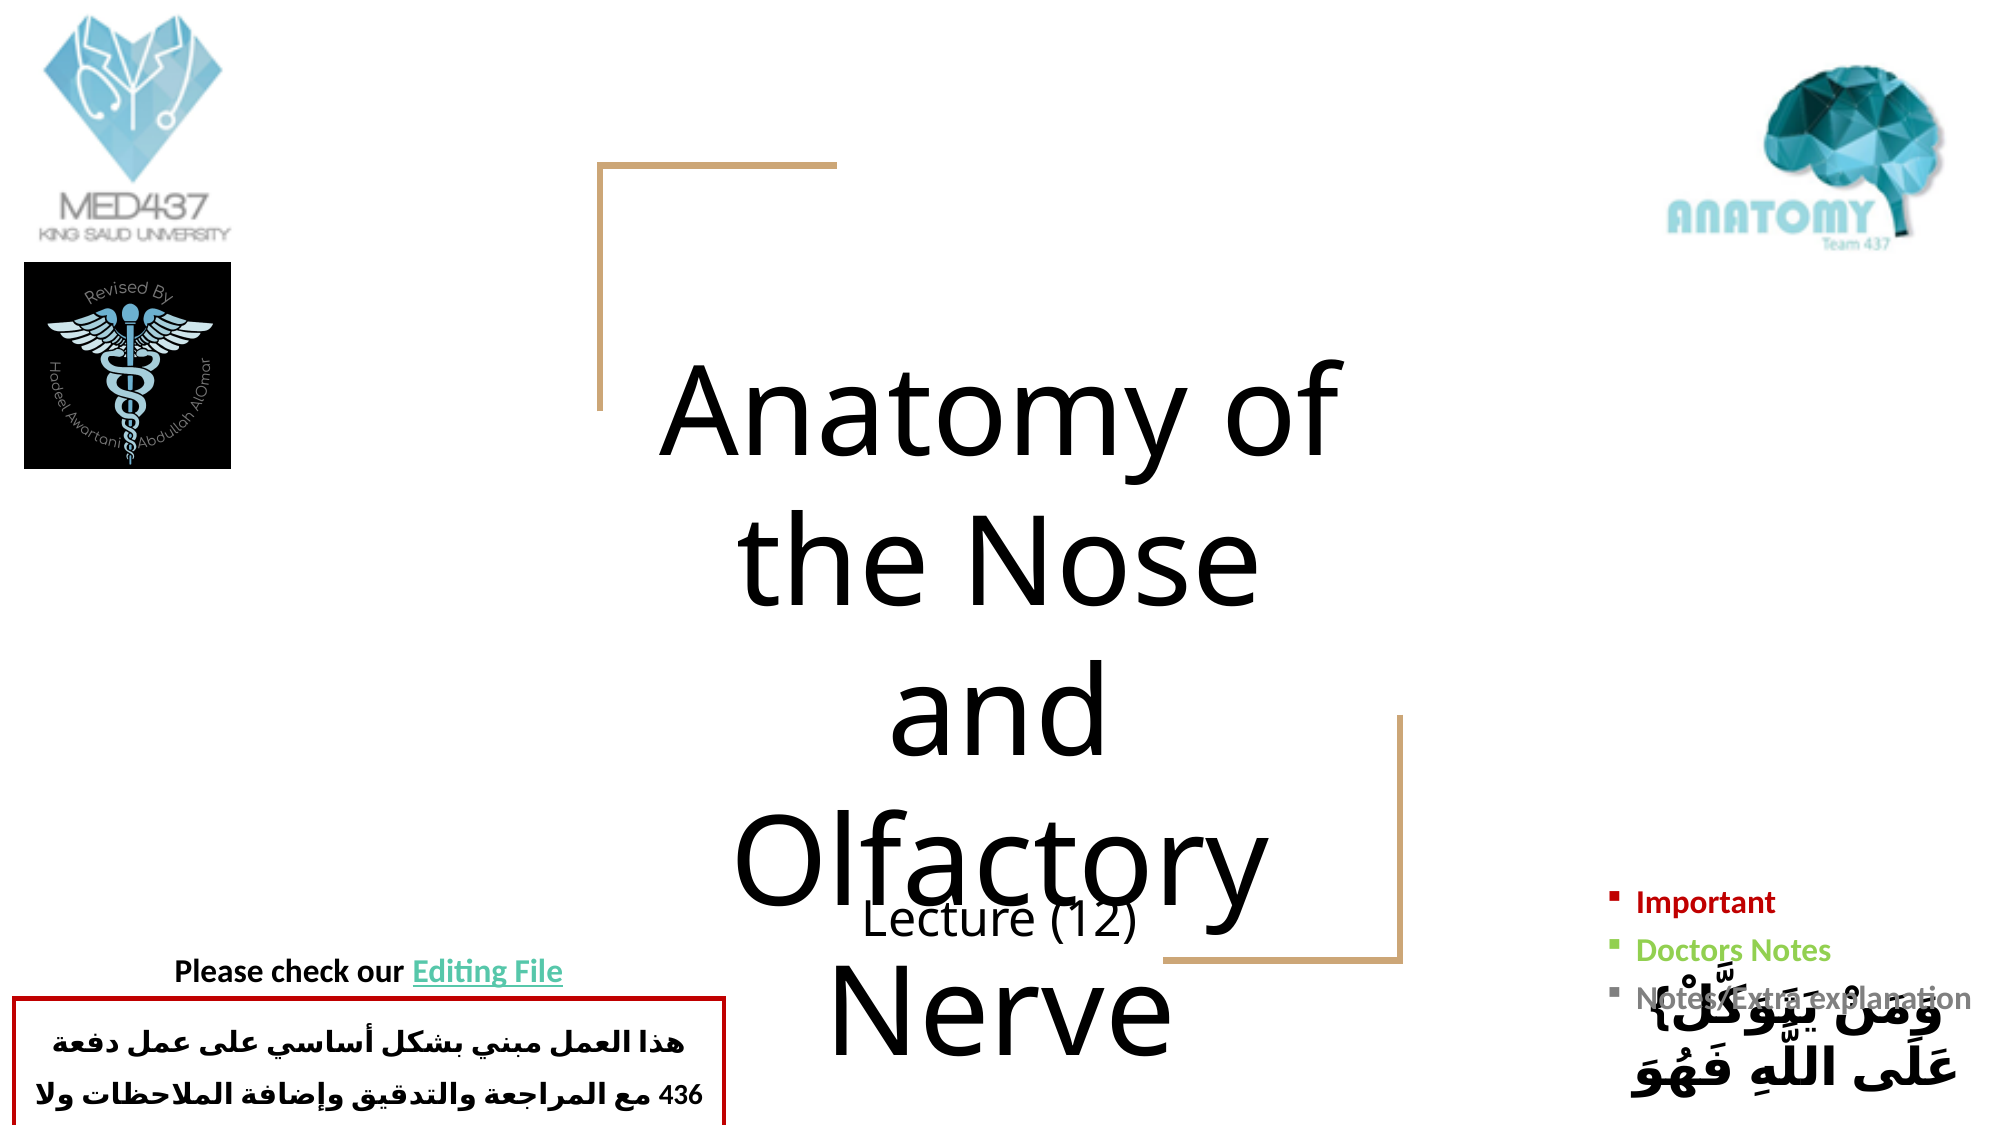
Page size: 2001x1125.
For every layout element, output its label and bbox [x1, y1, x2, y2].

picture [24, 262, 231, 469]
picture [0, 0, 274, 258]
picture [1629, 0, 1996, 338]
